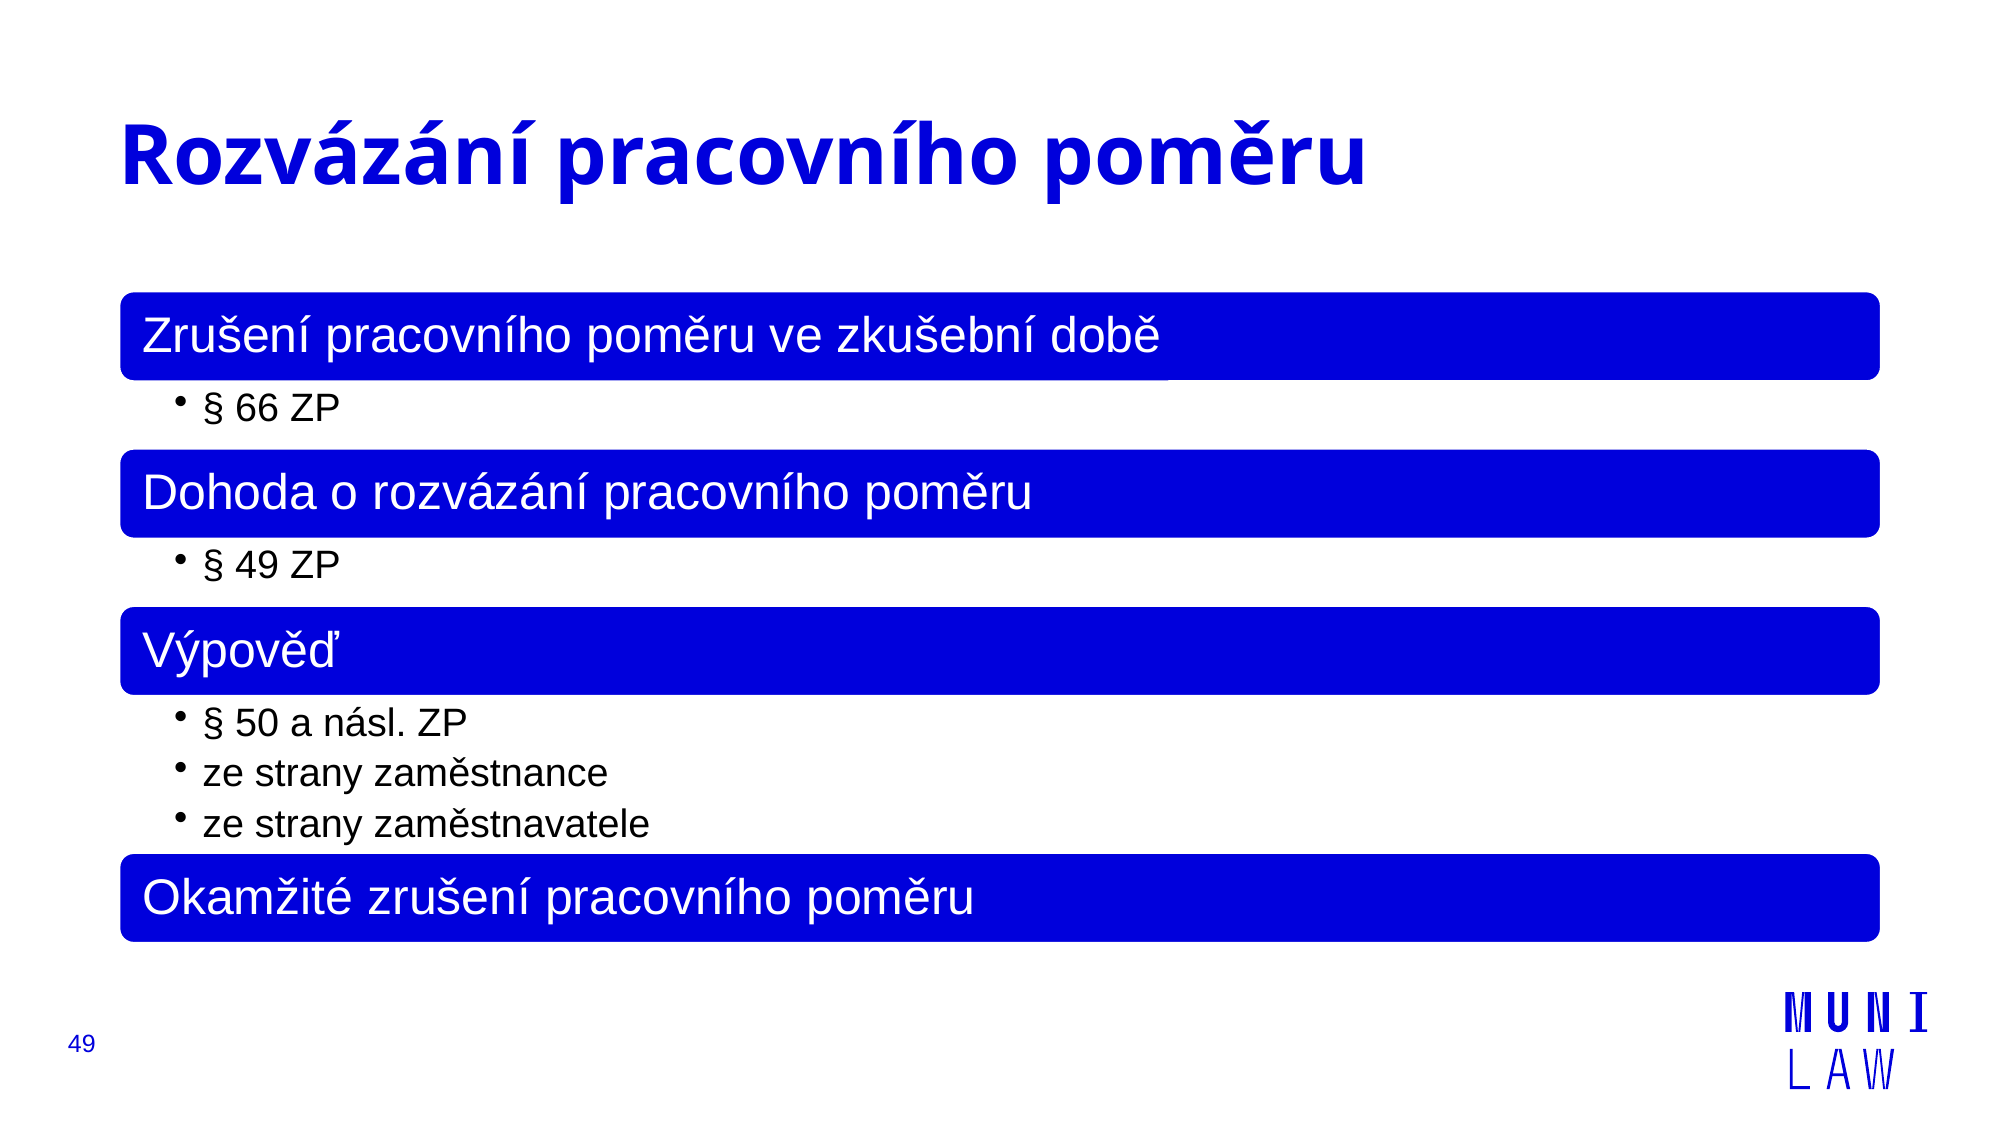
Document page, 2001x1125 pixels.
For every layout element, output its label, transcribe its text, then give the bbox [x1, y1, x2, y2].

title Rozvázání pracovního poměru [118, 118, 1883, 193]
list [117, 277, 1883, 958]
slide_number 49 [67, 1021, 110, 1063]
